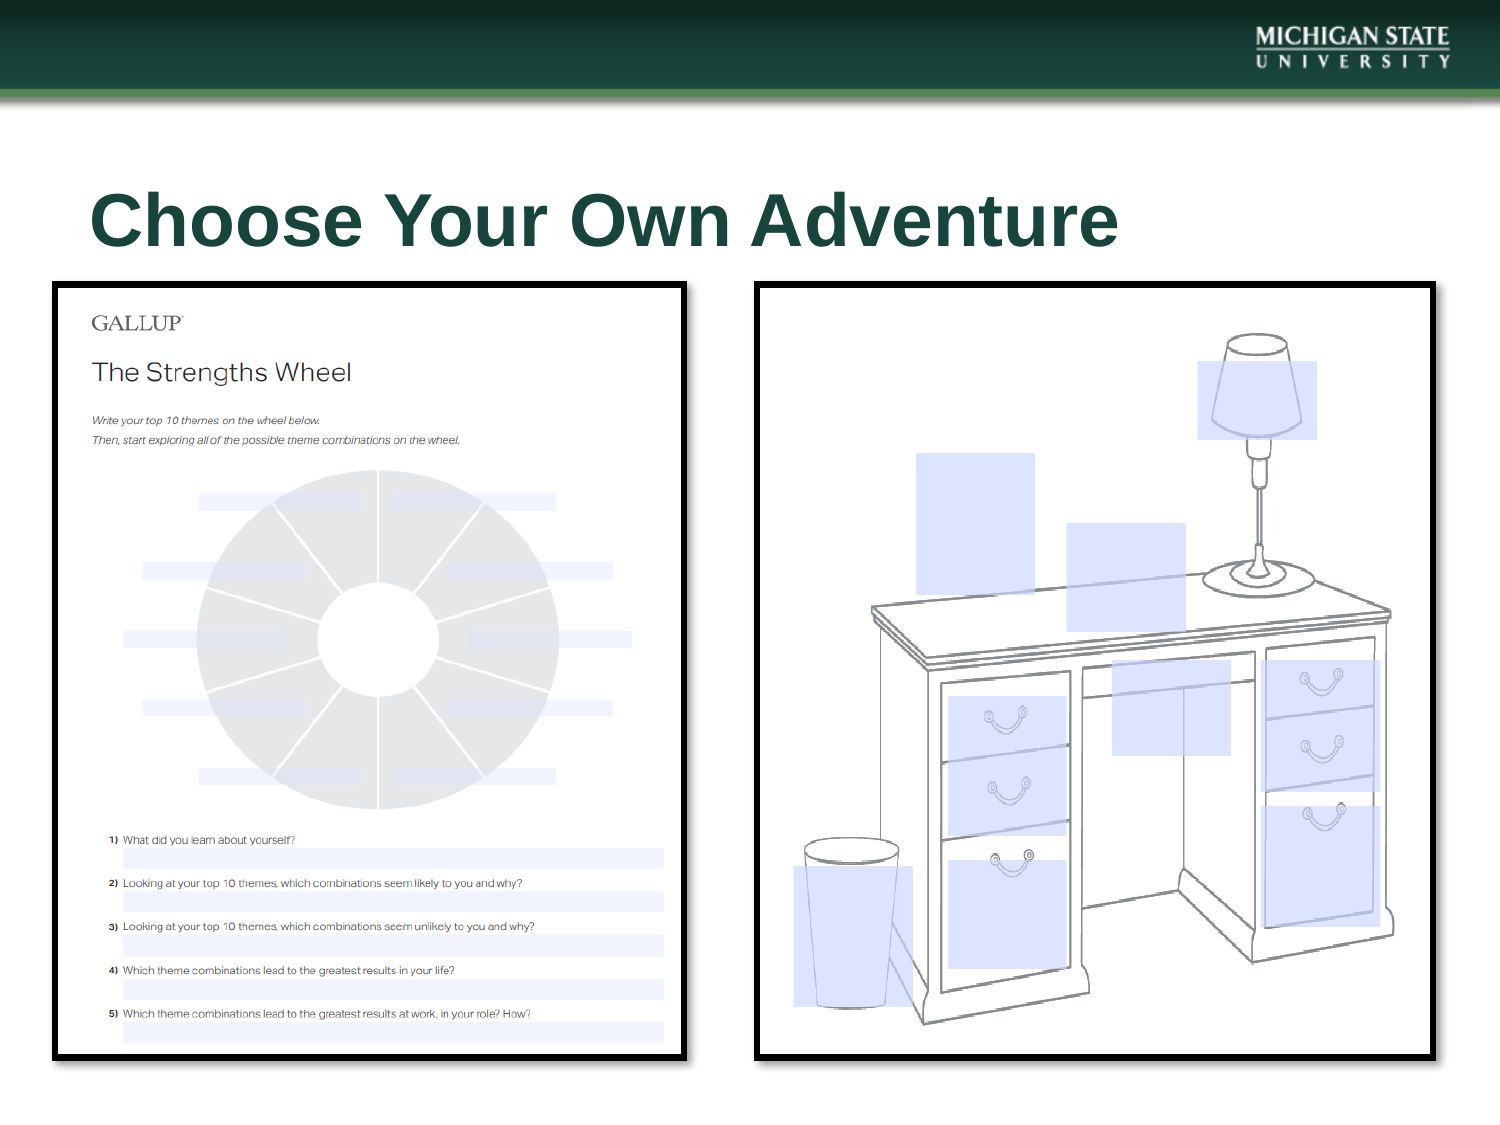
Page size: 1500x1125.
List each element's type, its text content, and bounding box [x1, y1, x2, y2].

picture [57, 287, 682, 1055]
picture [760, 287, 1431, 1055]
title Choose Your Own Adventure [75, 164, 1425, 309]
picture [0, 0, 1500, 110]
